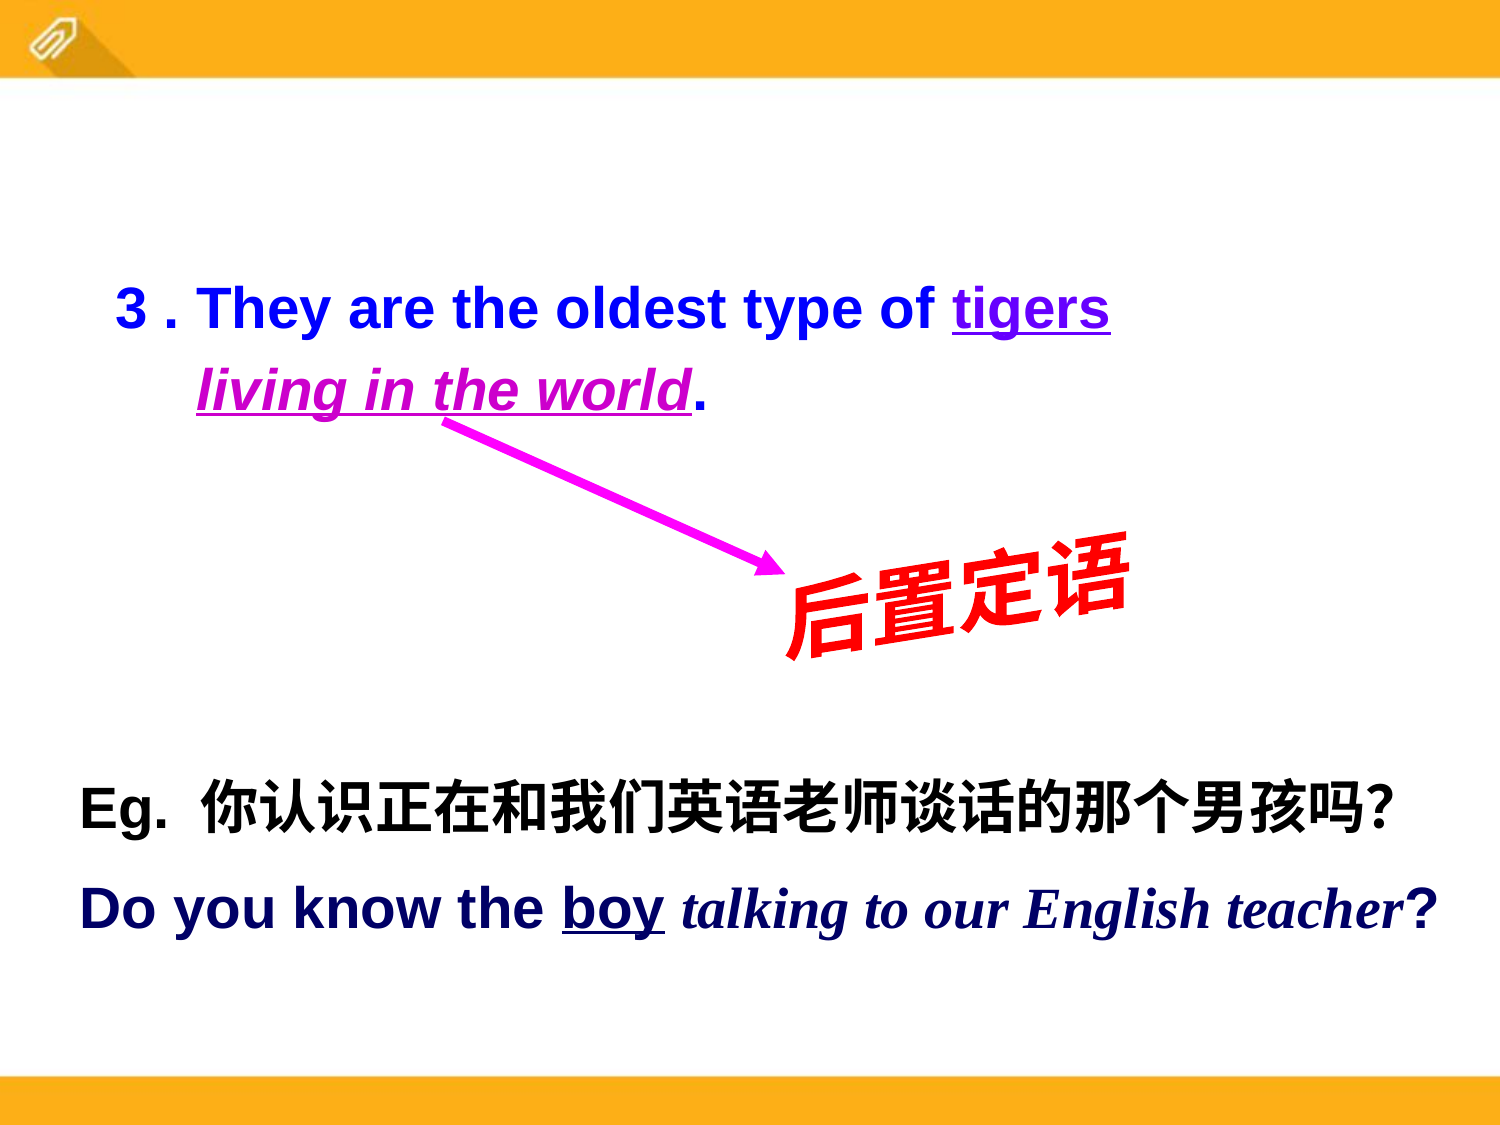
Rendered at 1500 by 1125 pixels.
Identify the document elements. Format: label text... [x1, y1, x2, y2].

text_box Eg. 你认识正在和我们英语老师谈话的那个男孩吗？ Do you know the boy talking to our English teacher? [64, 763, 1500, 948]
picture [0, 0, 1500, 1125]
text_box [442, 420, 786, 575]
list 3 . They are the oldest type of tigers living in the world. [100, 262, 1424, 433]
